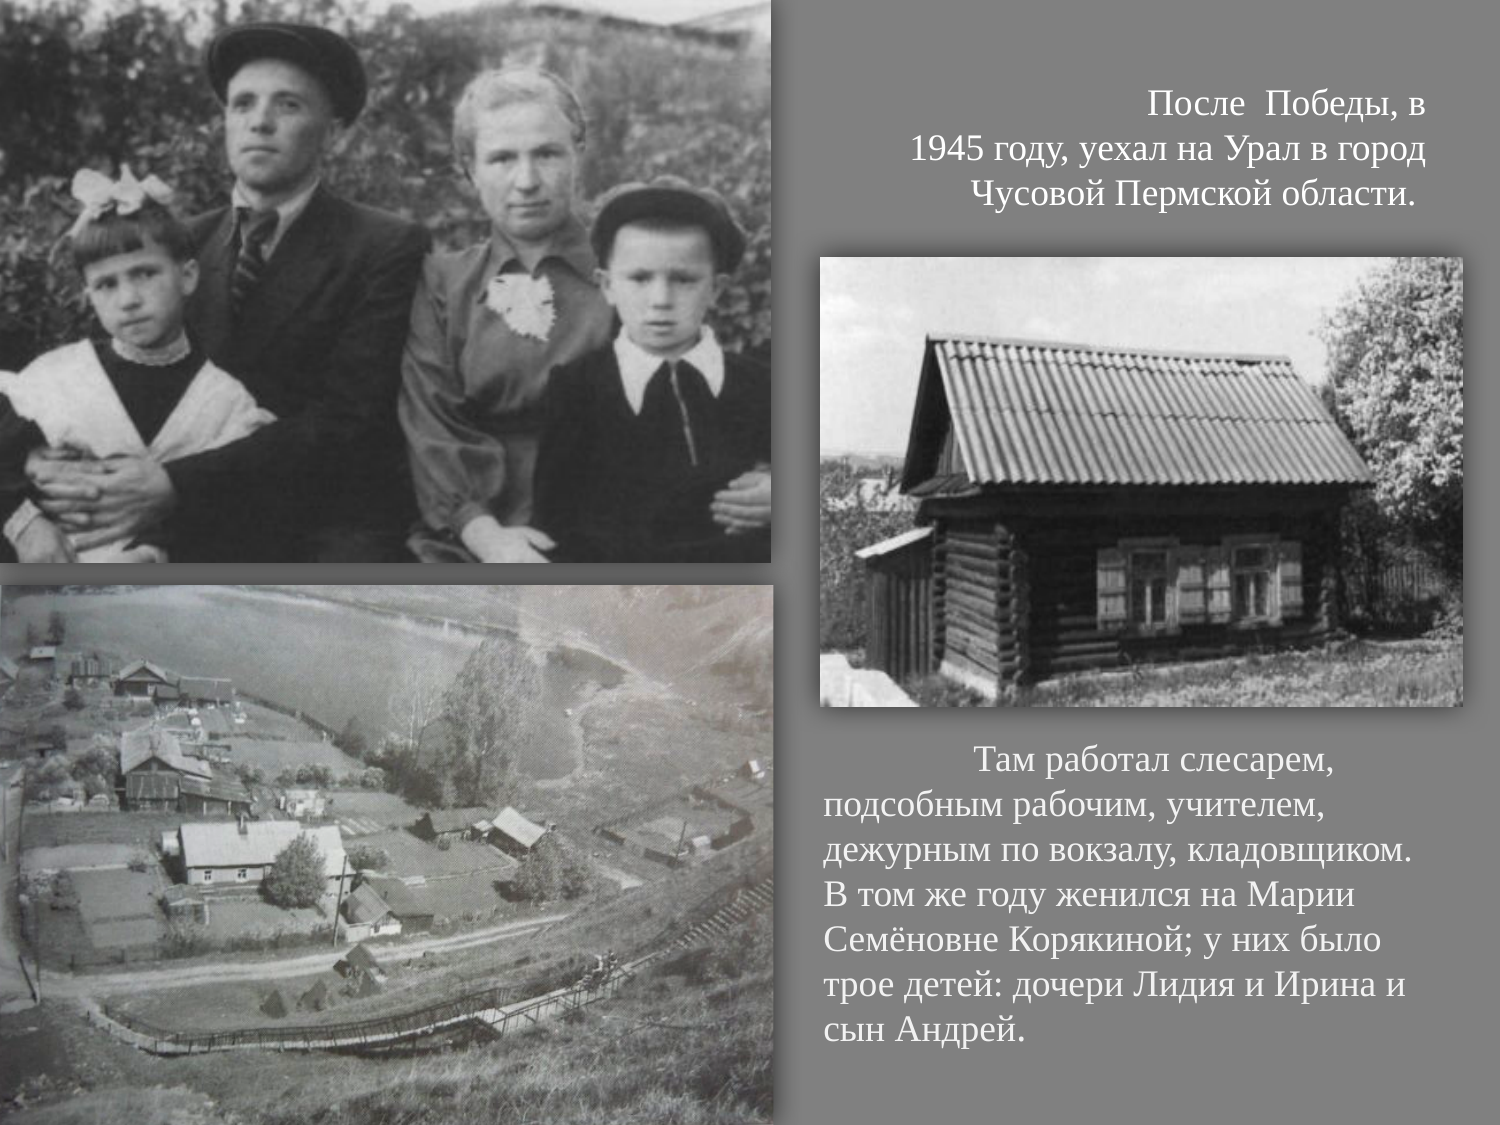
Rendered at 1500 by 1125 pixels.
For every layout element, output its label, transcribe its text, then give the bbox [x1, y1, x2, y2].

text_box После Победы, в 1945 году, уехал на Урал в город Чусовой Пермской области. [808, 70, 1442, 220]
picture [0, 0, 771, 563]
text_box Там работал слесарем, подсобным рабочим, учителем, дежурным по вокзалу, кладовщиком. В том же году женился на Марии Семёновне Корякиной; у них было трое детей: дочери Лидия и Ирина и сын Андрей. [808, 726, 1453, 1057]
picture [820, 257, 1463, 707]
picture [0, 585, 774, 1125]
